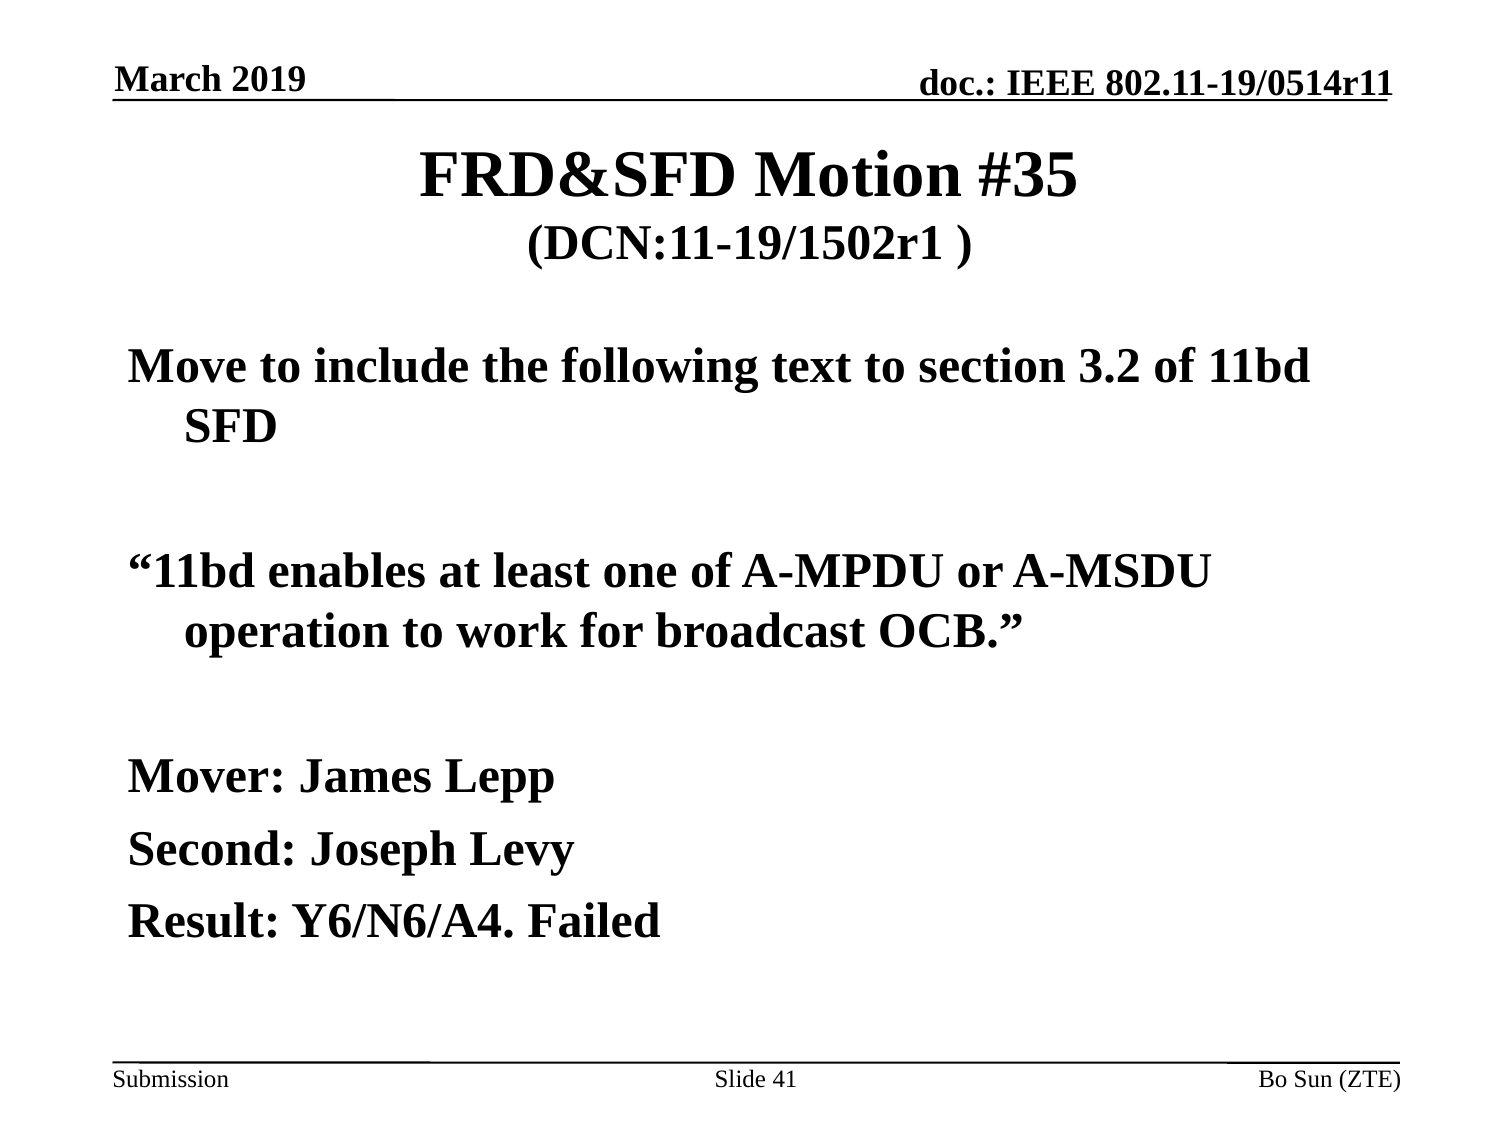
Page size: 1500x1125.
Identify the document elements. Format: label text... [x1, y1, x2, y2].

footer Bo Sun (ZTE) [878, 1061, 1402, 1093]
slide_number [114, 54, 423, 100]
slide_number Slide 41 [712, 1061, 800, 1123]
title FRD&SFD Motion #35 (DCN:11-19/1502r1 ) [112, 112, 1388, 288]
list Move to include the following text to section 3.2 of 11bd SFD “11bd enables at least one of A-MPDU or A-MSDU operation to work for broadcast OCB.” Mover: James Lepp Second: Joseph Levy Result: Y6/N6/A4. Failed [112, 324, 1388, 1000]
